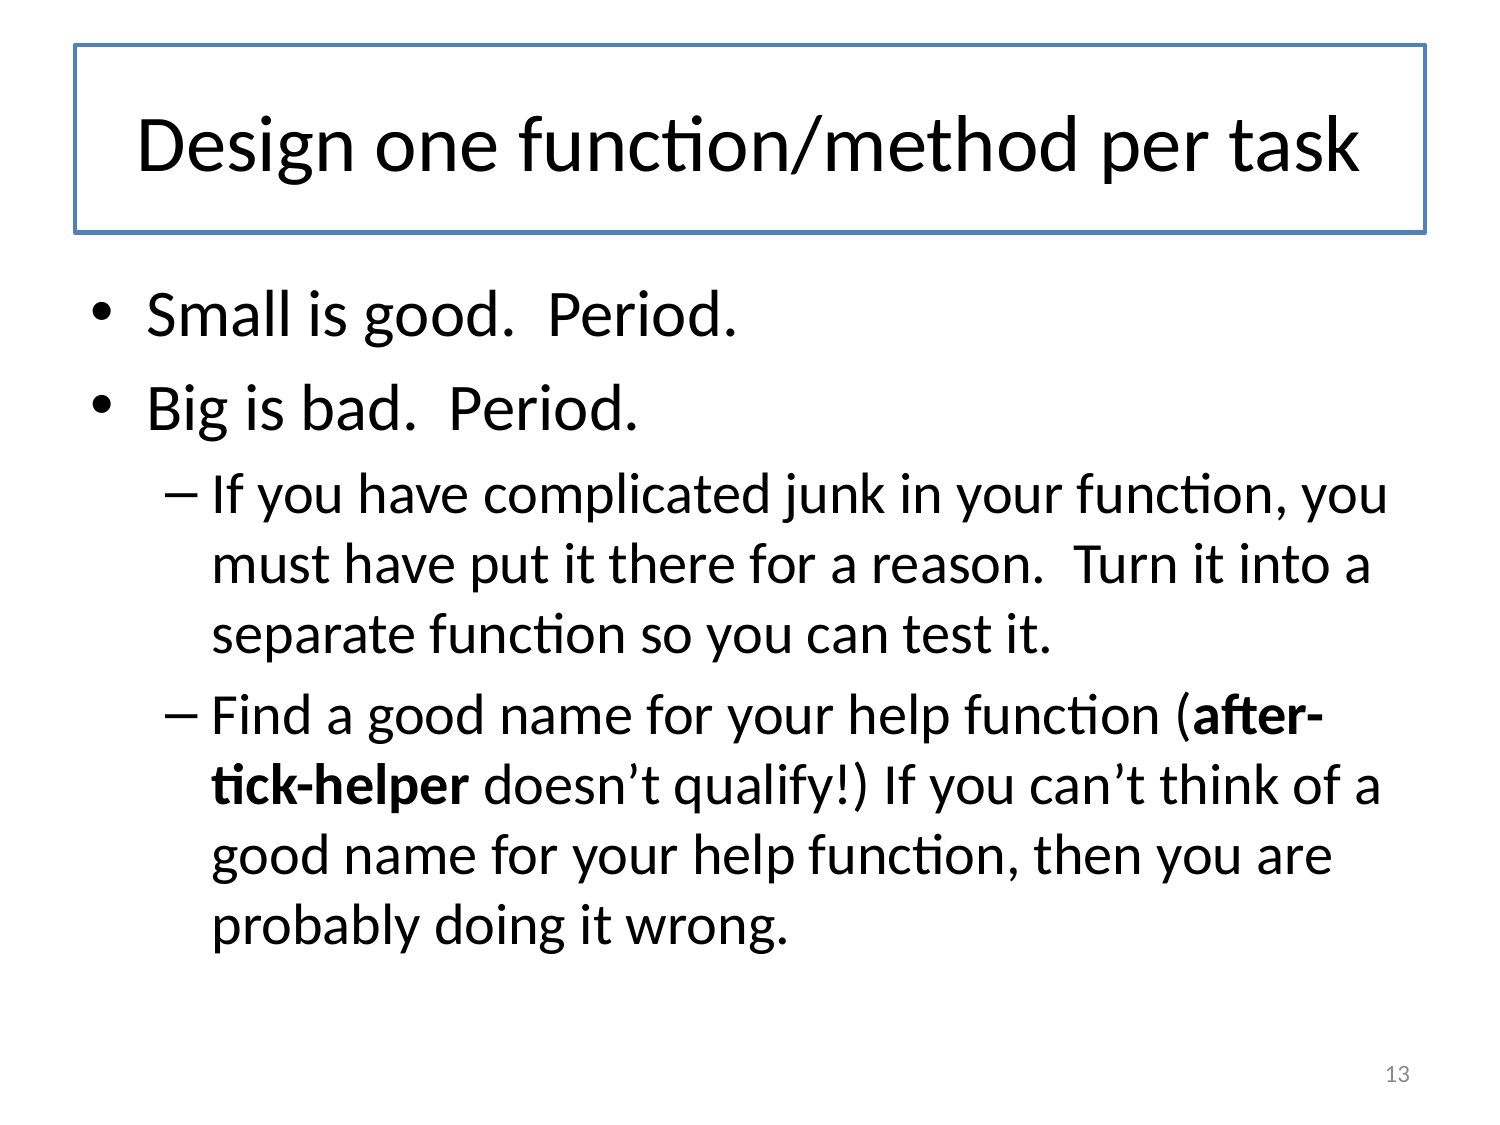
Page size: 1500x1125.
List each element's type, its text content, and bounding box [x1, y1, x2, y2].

slide_number 13 [1074, 1042, 1425, 1103]
list Small is good. Period. Big is bad. Period. If you have complicated junk in your function, you must have put it there for a reason. Turn it into a separate function so you can test it. Find a good name for your help function (after-tick-helper doesn’t qualify!) If you can’t think of a good name for your help function, then you are probably doing it wrong. [75, 262, 1425, 1005]
title Design one function/method per task [73, 43, 1427, 235]
